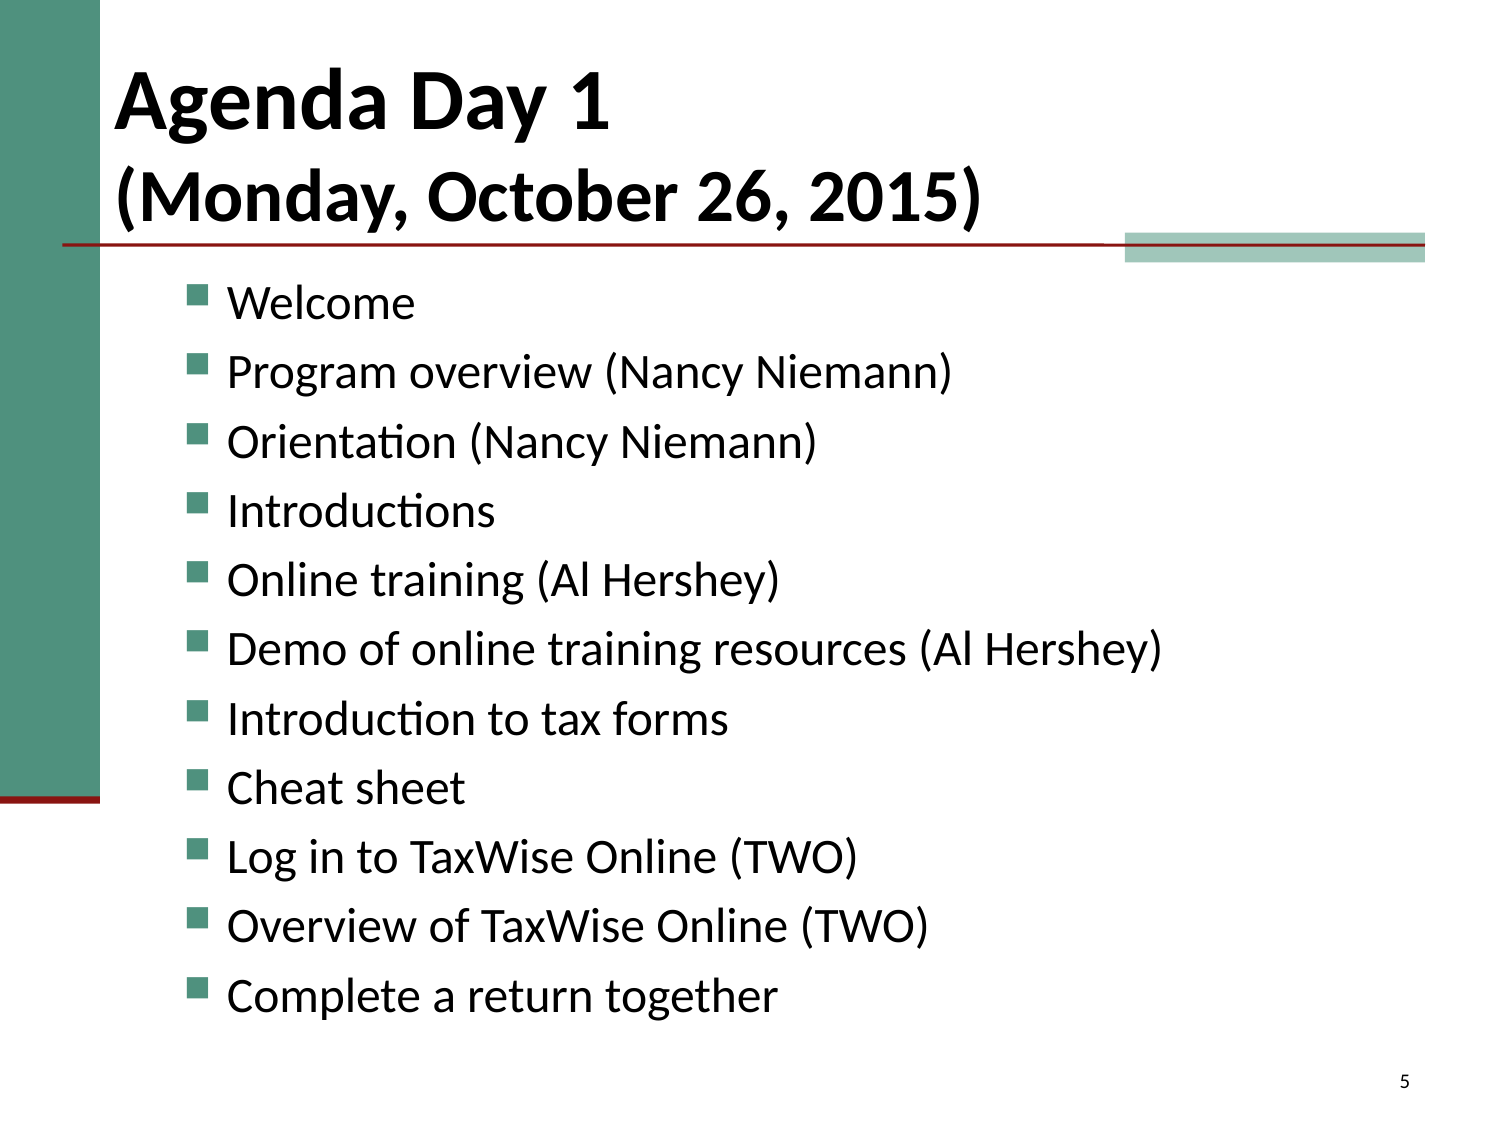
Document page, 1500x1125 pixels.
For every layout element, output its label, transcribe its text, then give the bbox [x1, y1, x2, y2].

slide_number 5 [1112, 1049, 1426, 1101]
title Agenda Day 1 (Monday, October 26, 2015) [99, 45, 1425, 234]
list Welcome Program overview (Nancy Niemann) Orientation (Nancy Niemann) Introductions Online training (Al Hershey) Demo of online training resources (Al Hershey) Introduction to tax forms Cheat sheet Log in to TaxWise Online (TWO) Overview of TaxWise Online (TWO) Complete a return together [99, 262, 1425, 1038]
